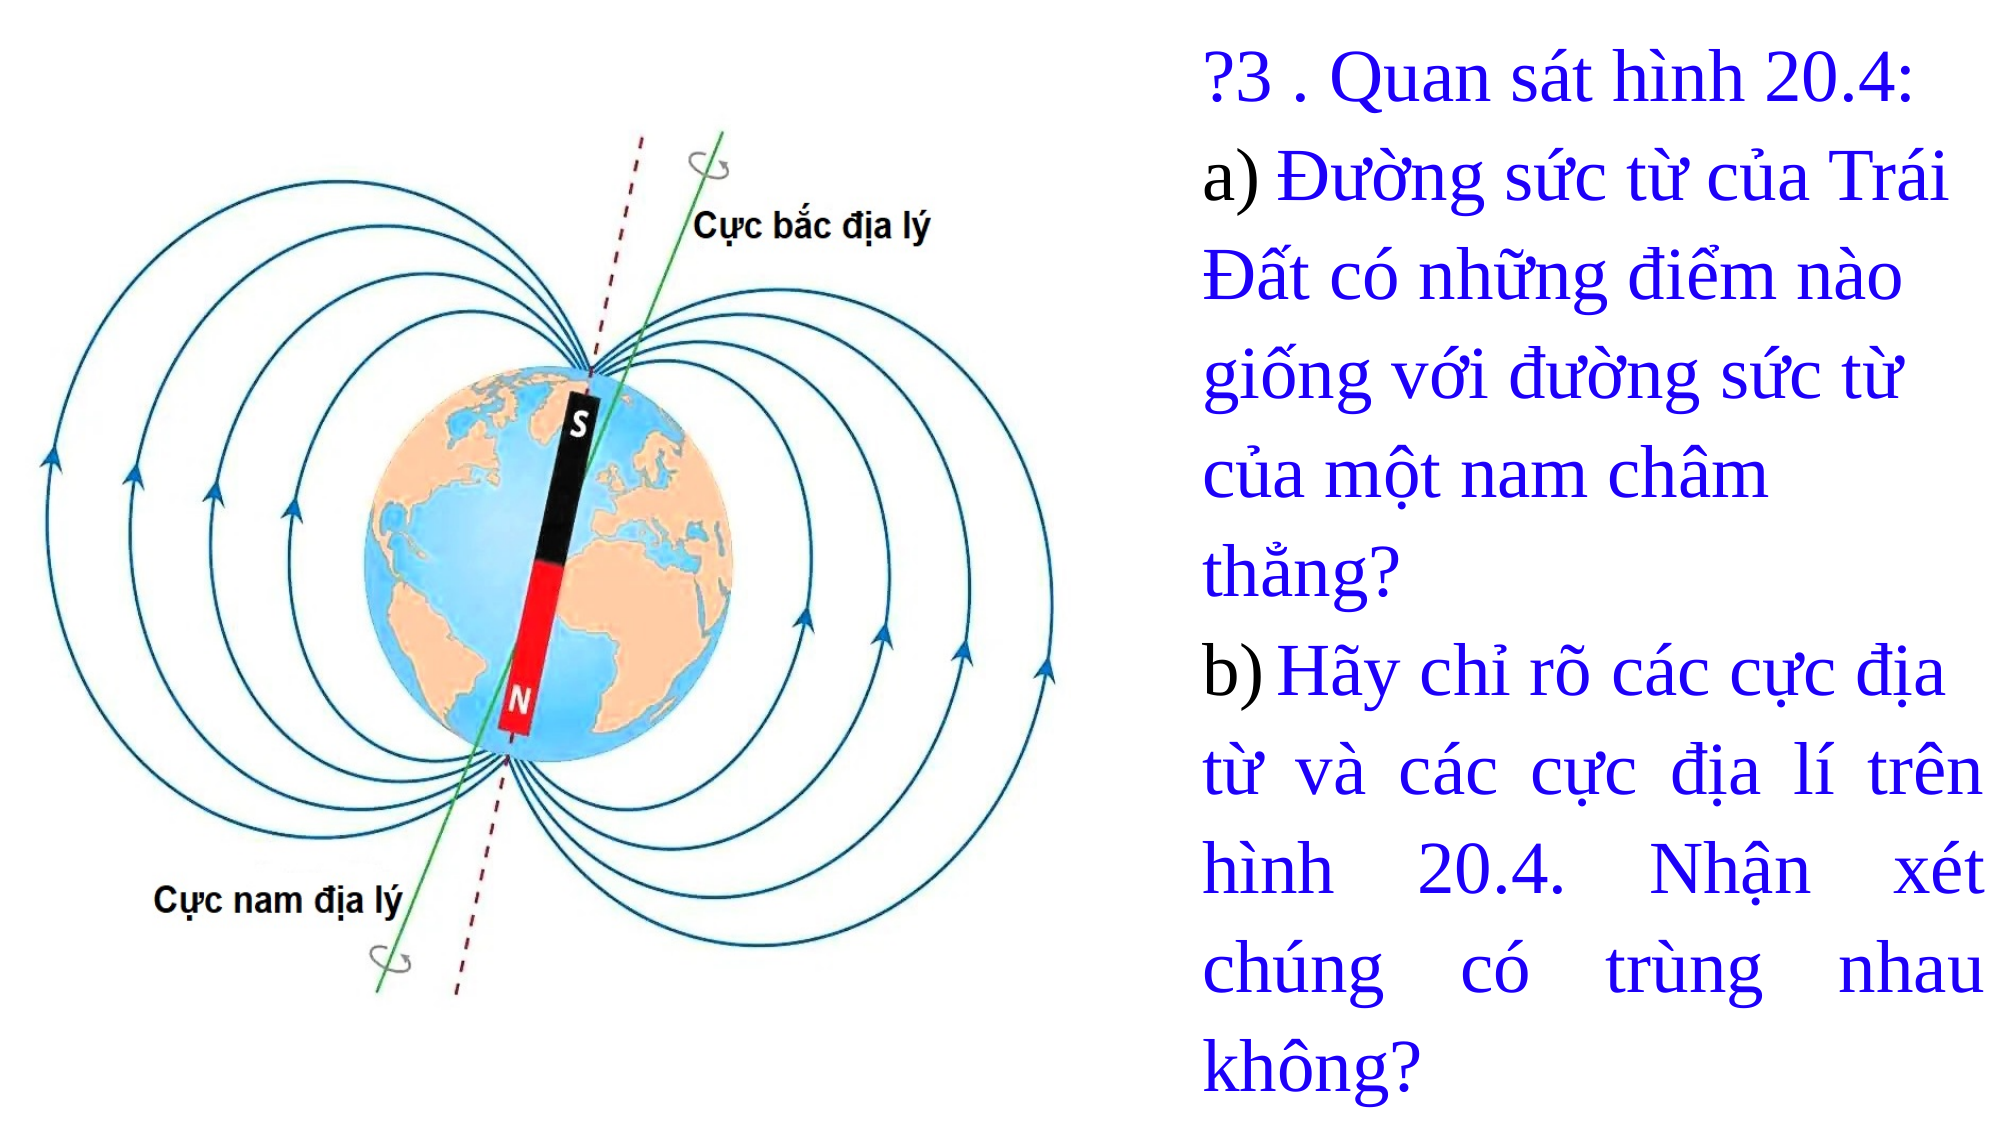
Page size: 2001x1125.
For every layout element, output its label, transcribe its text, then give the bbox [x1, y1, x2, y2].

text_box ?3 . Quan sát hình 20.4: Đường sức từ của Trái Đất có những điểm nào giống với đường sức từ của một nam châm thẳng? Hãy chỉ rõ các cực địa từ và các cực địa lí trên hình 20.4. Nhận xét chúng có trùng nhau không? [1187, 10, 2000, 1114]
picture [0, 106, 1088, 1019]
